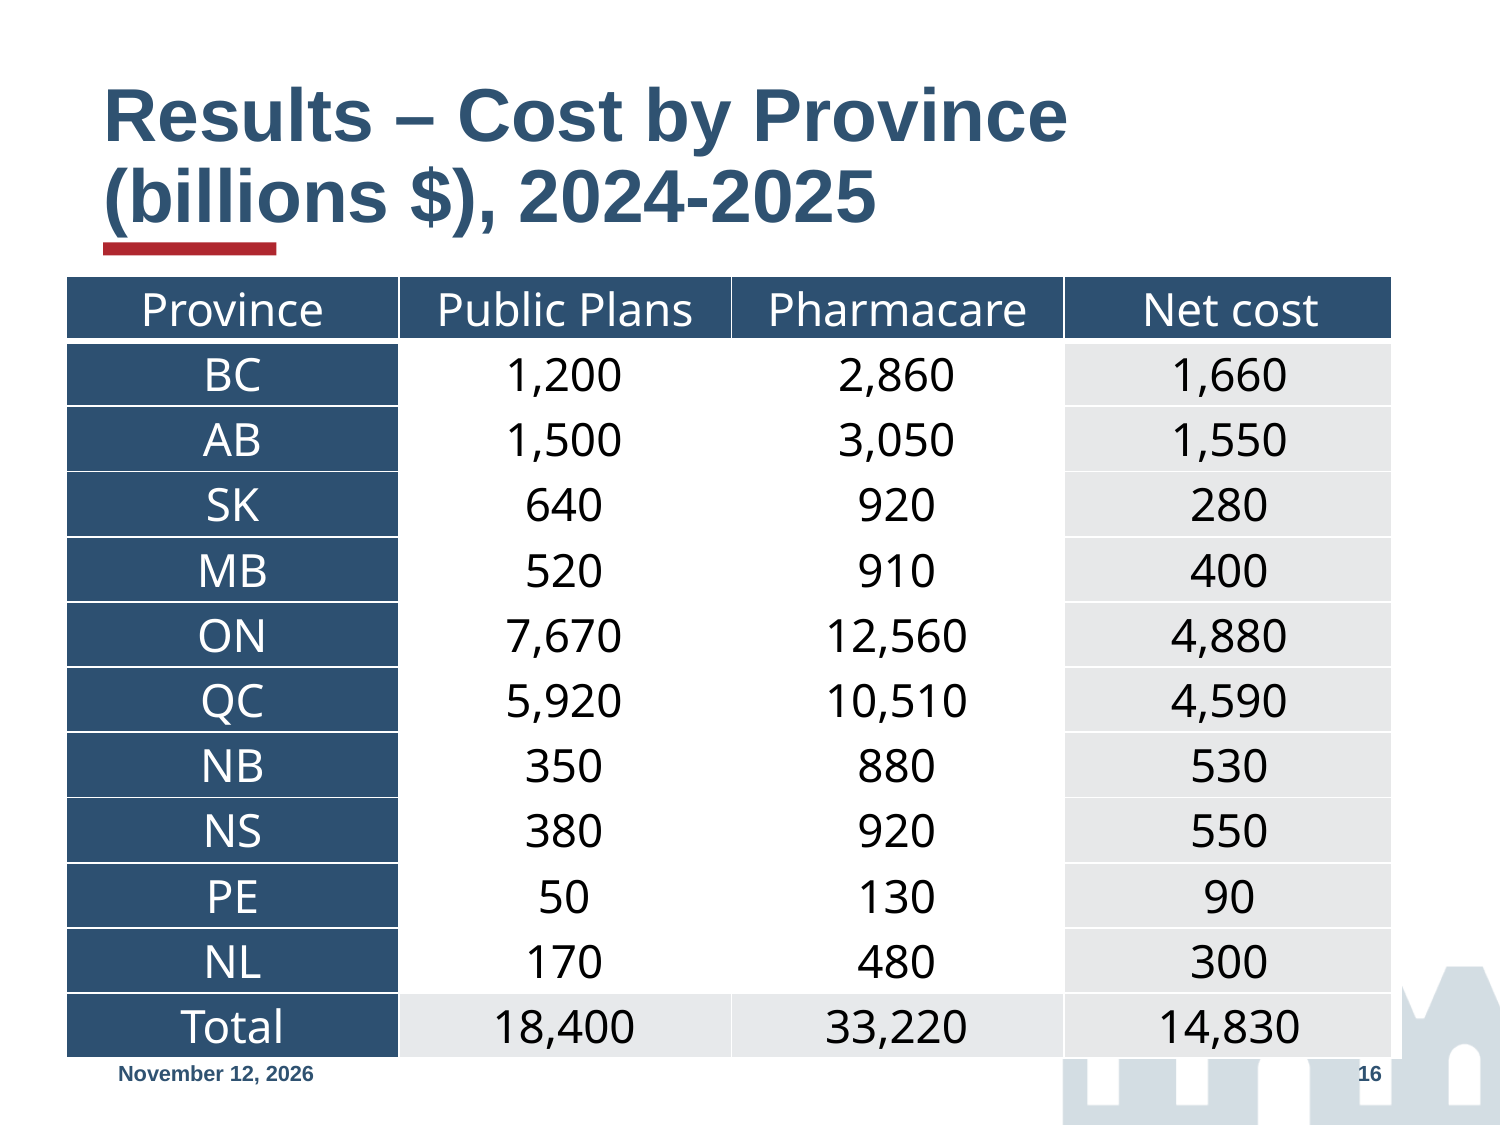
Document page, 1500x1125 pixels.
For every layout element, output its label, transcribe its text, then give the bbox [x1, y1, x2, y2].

table_cell BC [67, 344, 398, 405]
table_cell 18,400 [400, 994, 731, 1057]
table_cell AB [67, 407, 398, 471]
slide_number 16 [1059, 1059, 1397, 1103]
table_cell 550 [1065, 798, 1391, 862]
table_cell 350 [400, 733, 731, 797]
table_cell 400 [1065, 538, 1391, 601]
table_cell 170 [400, 929, 731, 992]
table_cell 880 [732, 733, 1063, 797]
table_cell 130 [732, 864, 1063, 927]
table_cell NB [67, 733, 398, 797]
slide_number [103, 1059, 441, 1103]
table_cell 3,050 [732, 407, 1063, 471]
table_cell 530 [1065, 733, 1391, 797]
table_cell 520 [400, 538, 731, 601]
table_cell 12,560 [732, 603, 1063, 666]
table_cell 380 [400, 798, 731, 862]
table_cell 480 [732, 929, 1063, 992]
table_header Province [67, 277, 398, 338]
table_cell 2,860 [732, 344, 1063, 405]
table_cell 1,550 [1065, 407, 1391, 471]
table_cell 50 [400, 864, 731, 927]
table_cell 4,590 [1065, 668, 1391, 731]
table_cell Total [67, 994, 398, 1057]
table_cell SK [67, 472, 398, 536]
table_cell PE [67, 864, 398, 927]
table_cell 300 [1065, 929, 1391, 992]
table_cell ON [67, 603, 398, 666]
table_cell 33,220 [732, 994, 1063, 1057]
table_cell 10,510 [732, 668, 1063, 731]
table_cell QC [67, 668, 398, 731]
table_cell 1,660 [1065, 344, 1391, 405]
table_cell 280 [1065, 472, 1391, 536]
table_cell 910 [732, 538, 1063, 601]
table_cell 640 [400, 472, 731, 536]
table_header Public Plans [400, 277, 731, 338]
table_cell 7,670 [400, 603, 731, 666]
table_cell 4,880 [1065, 603, 1391, 666]
table_cell 1,200 [400, 344, 731, 405]
table_cell MB [67, 538, 398, 601]
table_header Net cost [1065, 277, 1391, 338]
table_cell 920 [732, 472, 1063, 536]
table_cell 14,830 [1065, 994, 1391, 1057]
table_cell 5,920 [400, 668, 731, 731]
table_cell NL [67, 929, 398, 992]
table_cell NS [67, 798, 398, 862]
table_cell 90 [1065, 864, 1391, 927]
table_header Pharmacare [732, 277, 1063, 338]
table_cell 920 [732, 798, 1063, 862]
title Results – Cost by Province (billions $), 2024-2025 [103, 59, 1397, 256]
table_cell 1,500 [400, 407, 731, 471]
